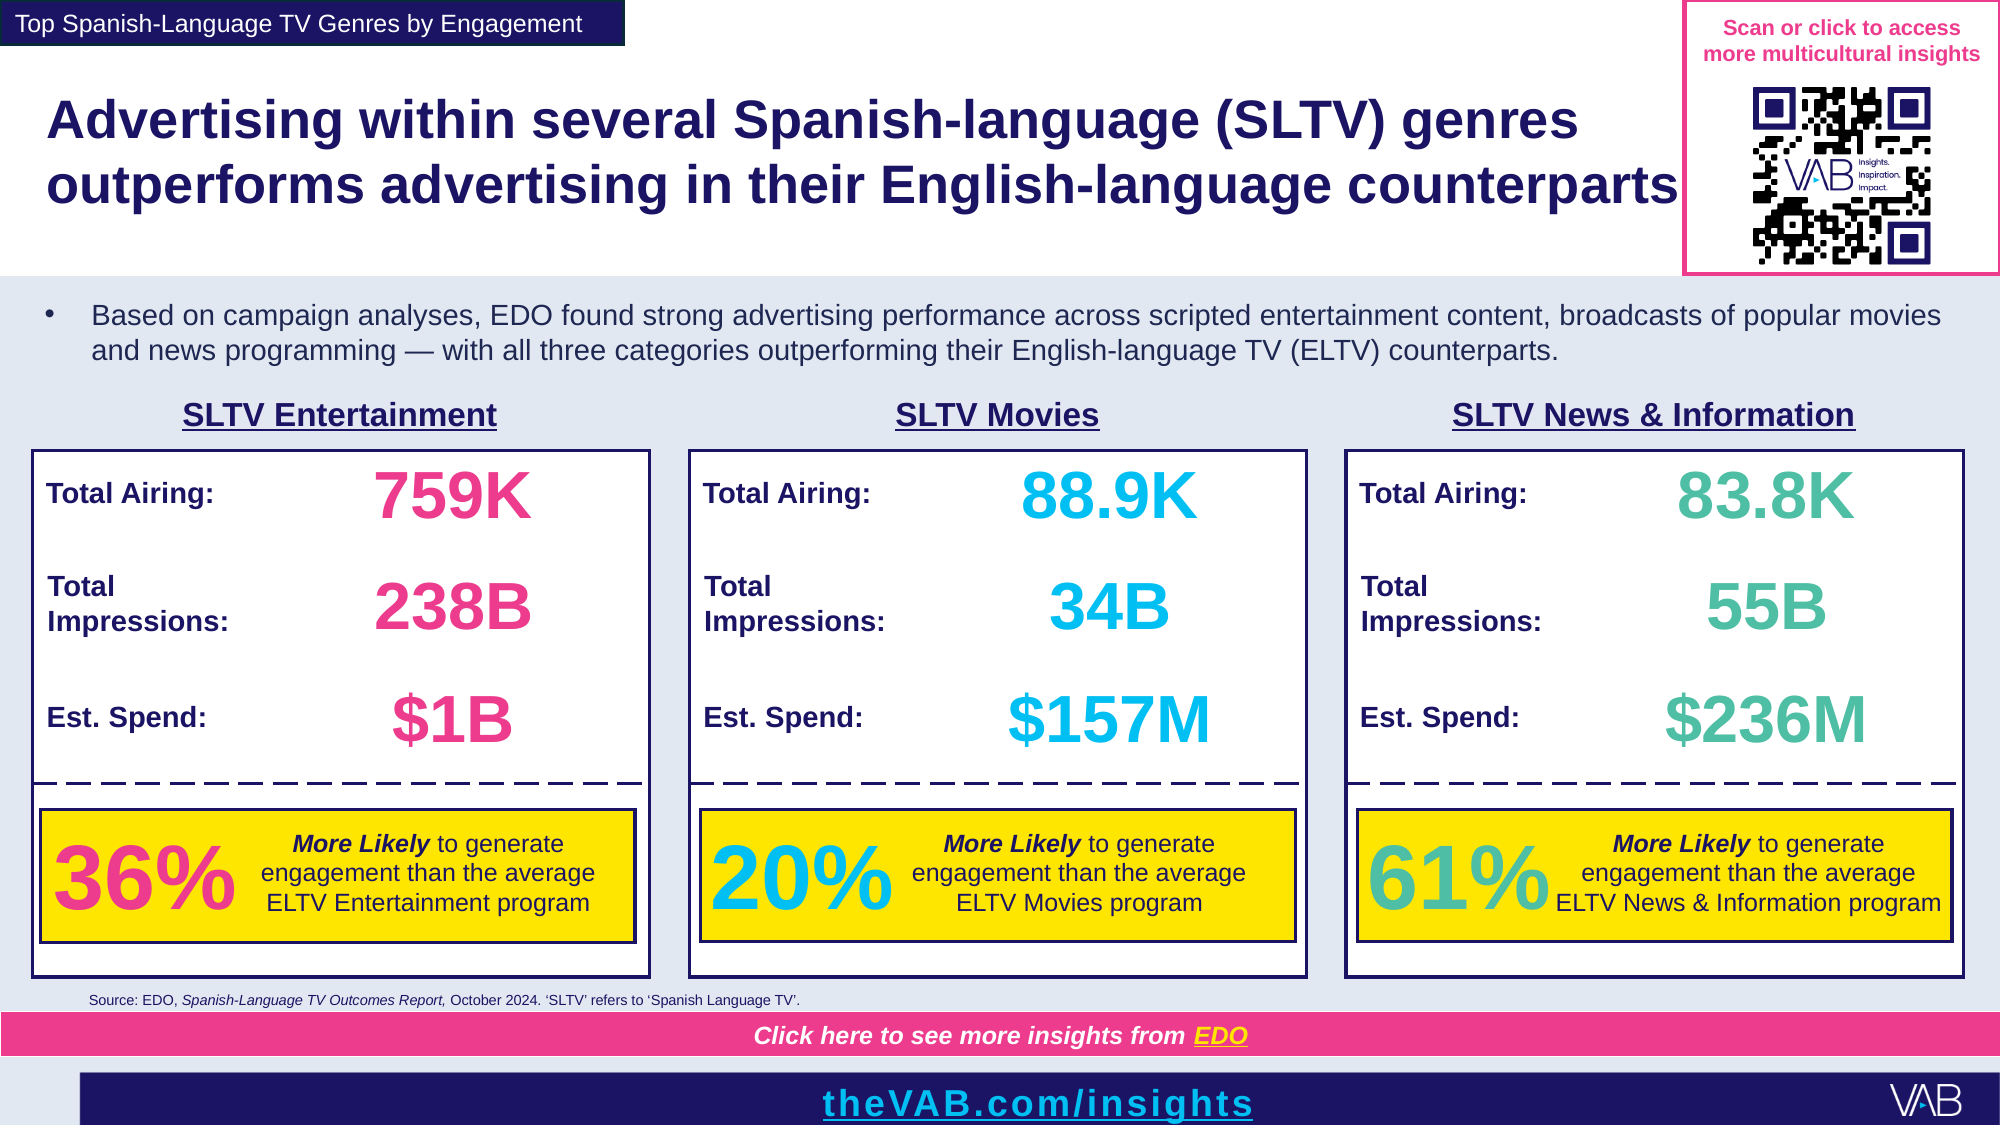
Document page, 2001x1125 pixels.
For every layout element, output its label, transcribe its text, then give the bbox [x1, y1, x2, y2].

text_box 20% [687, 810, 918, 935]
text_box [31, 449, 651, 979]
text_box [688, 449, 1308, 979]
text_box Advertising within several Spanish-language (SLTV) genres outperforms advertising in their English-language counterparts [31, 77, 1683, 222]
text_box 34B [918, 555, 1304, 651]
text_box [39, 808, 637, 944]
text_box Total Airing: [687, 467, 917, 517]
text_box SLTV Movies [687, 386, 1308, 441]
text_box Est. Spend: [31, 690, 260, 741]
text_box Total Airing: [31, 467, 260, 517]
picture [1172, 1101, 1178, 1111]
text_box 83.8K [1573, 444, 1960, 540]
text_box [0, 1057, 2000, 1125]
text_box More Likely to generate engagement than the average ELTV News & Information program [1574, 819, 1960, 925]
text_box 36% [31, 810, 261, 935]
text_box Top Spanish-Language TV Genres by Engagement [0, 0, 625, 46]
text_box SLTV News & Information [1344, 386, 1964, 441]
text_box 88.9K [917, 444, 1303, 540]
text_box Est. Spend: [1345, 690, 1573, 741]
text_box [1683, 0, 2000, 276]
text_box 238B [261, 555, 648, 651]
text_box Total Impressions: [32, 559, 261, 645]
text_box Source: EDO, Spanish-Language TV Outcomes Report, October 2024. ‘SLTV’ refers to ‘Spanish Language TV’. [73, 983, 1854, 1011]
text_box 759K [260, 444, 647, 540]
text_box $1B [260, 668, 647, 764]
text_box Based on campaign analyses, EDO found strong advertising performance across scripted entertainment content, broadcasts of popular movies and news programming — with all three categories outperforming their English-language TV (ELTV) counterparts. [29, 288, 1997, 374]
text_box More Likely to generate engagement than the average ELTV Entertainment program [261, 819, 631, 925]
text_box More Likely to generate engagement than the average ELTV Movies program [918, 819, 1283, 925]
text_box Total Impressions: [1346, 559, 1574, 645]
text_box $157M [917, 668, 1303, 764]
text_box Est. Spend: [688, 690, 917, 741]
text_box Click here to see more insights from EDO [0, 1011, 2000, 1057]
text_box [0, 276, 2000, 1011]
text_box [1356, 808, 1954, 819]
text_box [1356, 925, 1954, 943]
text_box 55B [1574, 555, 1961, 651]
picture [78, 1068, 2000, 1125]
picture [1750, 85, 1934, 268]
text_box $236M [1573, 668, 1960, 764]
text_box [699, 808, 1297, 943]
text_box Total Impressions: [689, 559, 918, 645]
text_box [1344, 449, 1965, 979]
text_box SLTV Entertainment [29, 386, 650, 441]
text_box 61% [1344, 810, 1574, 935]
text_box Total Airing: [1344, 467, 1573, 517]
